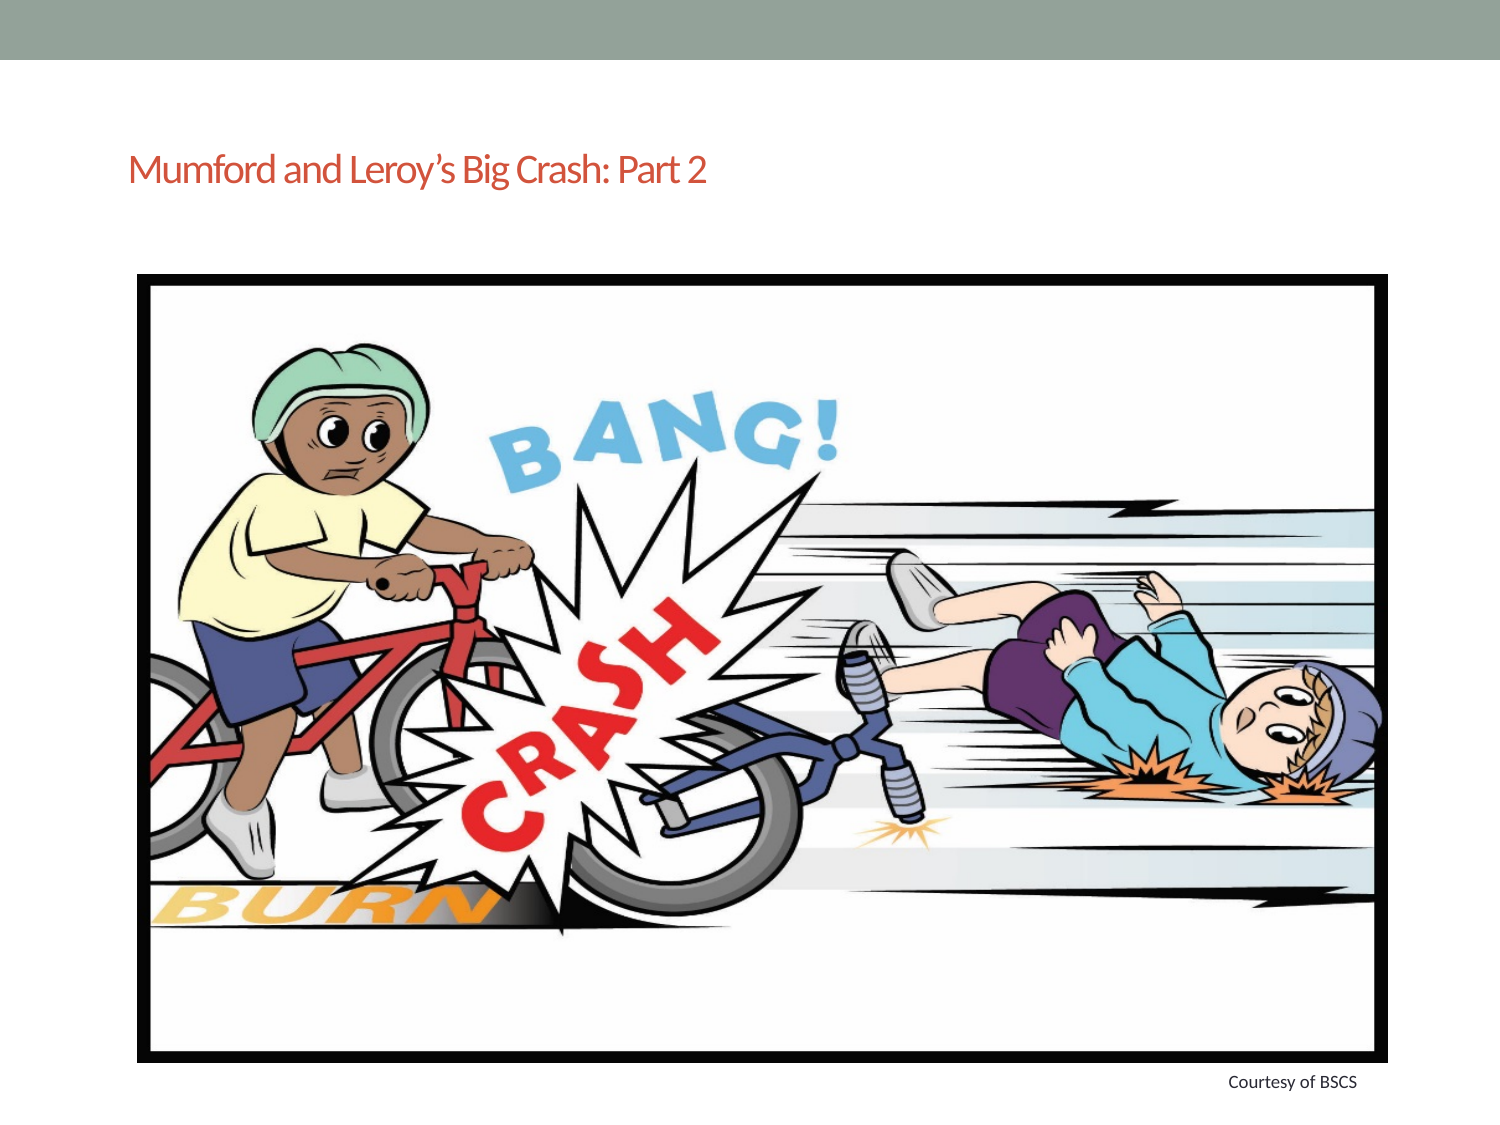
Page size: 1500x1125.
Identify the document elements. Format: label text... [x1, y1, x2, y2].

title Mumford and Leroy’s Big Crash: Part 2 [112, 87, 1425, 250]
text_box Courtesy of BSCS [1213, 1071, 1388, 1098]
picture [137, 274, 1389, 1063]
